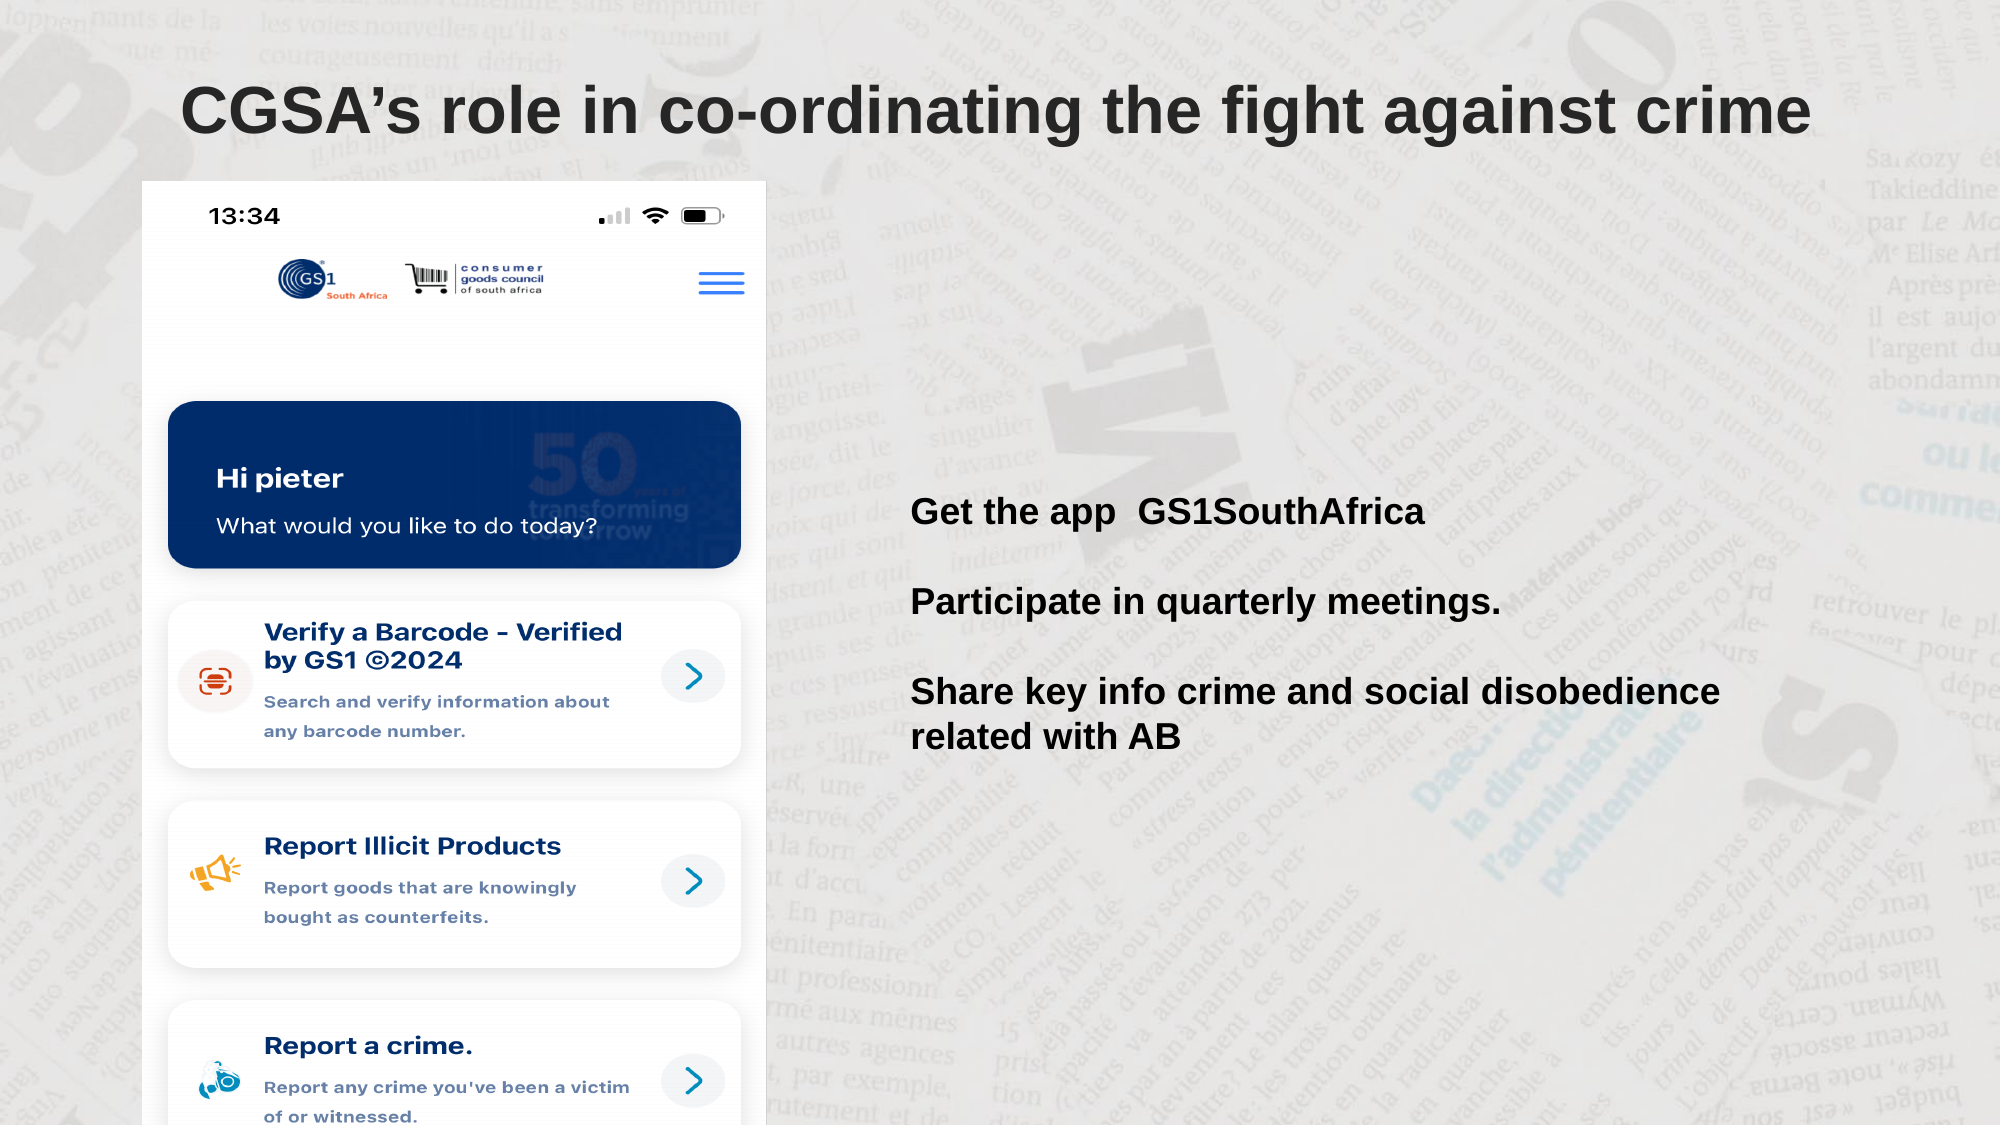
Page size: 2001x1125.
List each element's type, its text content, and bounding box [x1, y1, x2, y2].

text_box Get the app GS1SouthAfrica Participate in quarterly meetings. Share key info crime and social disobedience related with AB [895, 479, 1793, 855]
text_box CGSA’s role in co-ordinating the fight against crime [165, 60, 1835, 155]
picture [0, 0, 2000, 1125]
